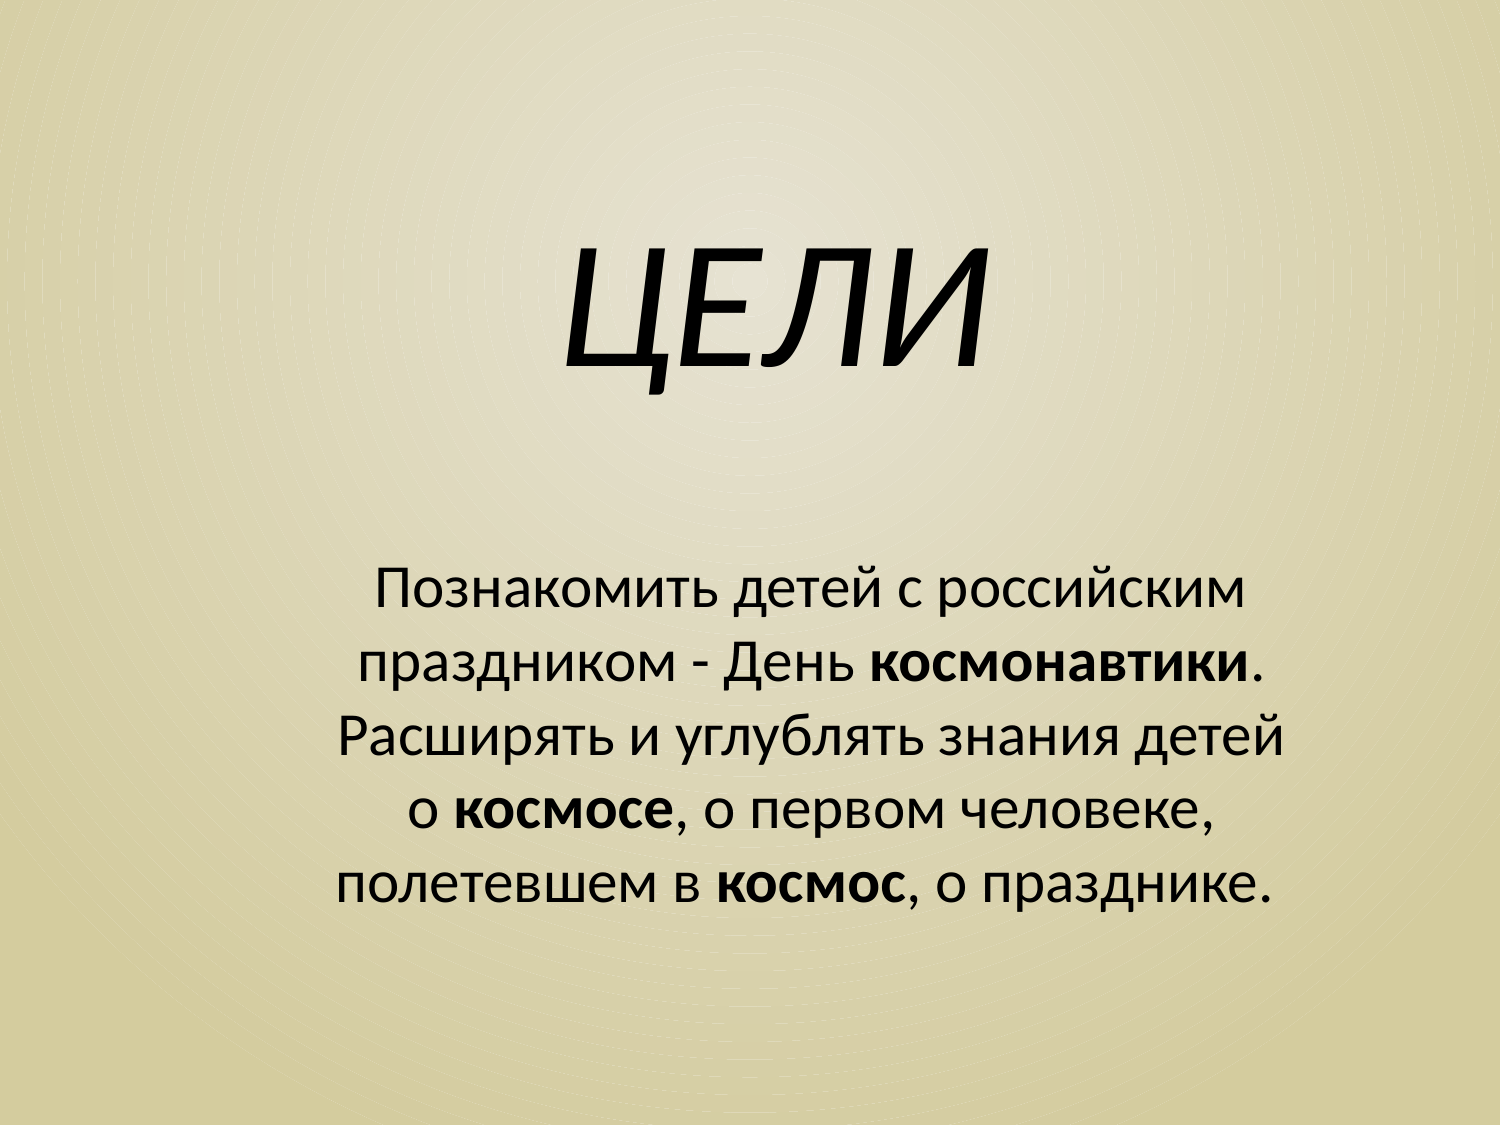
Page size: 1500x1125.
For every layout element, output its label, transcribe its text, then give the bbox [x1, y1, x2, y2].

subtitle Познакомить детей с российским праздником - День космонавтики. Расширять и углублять знания детей о космосе, о первом человеке, полетевшем в космос, о празднике. [230, 538, 1394, 925]
title ЦЕЛИ [135, 172, 1411, 414]
